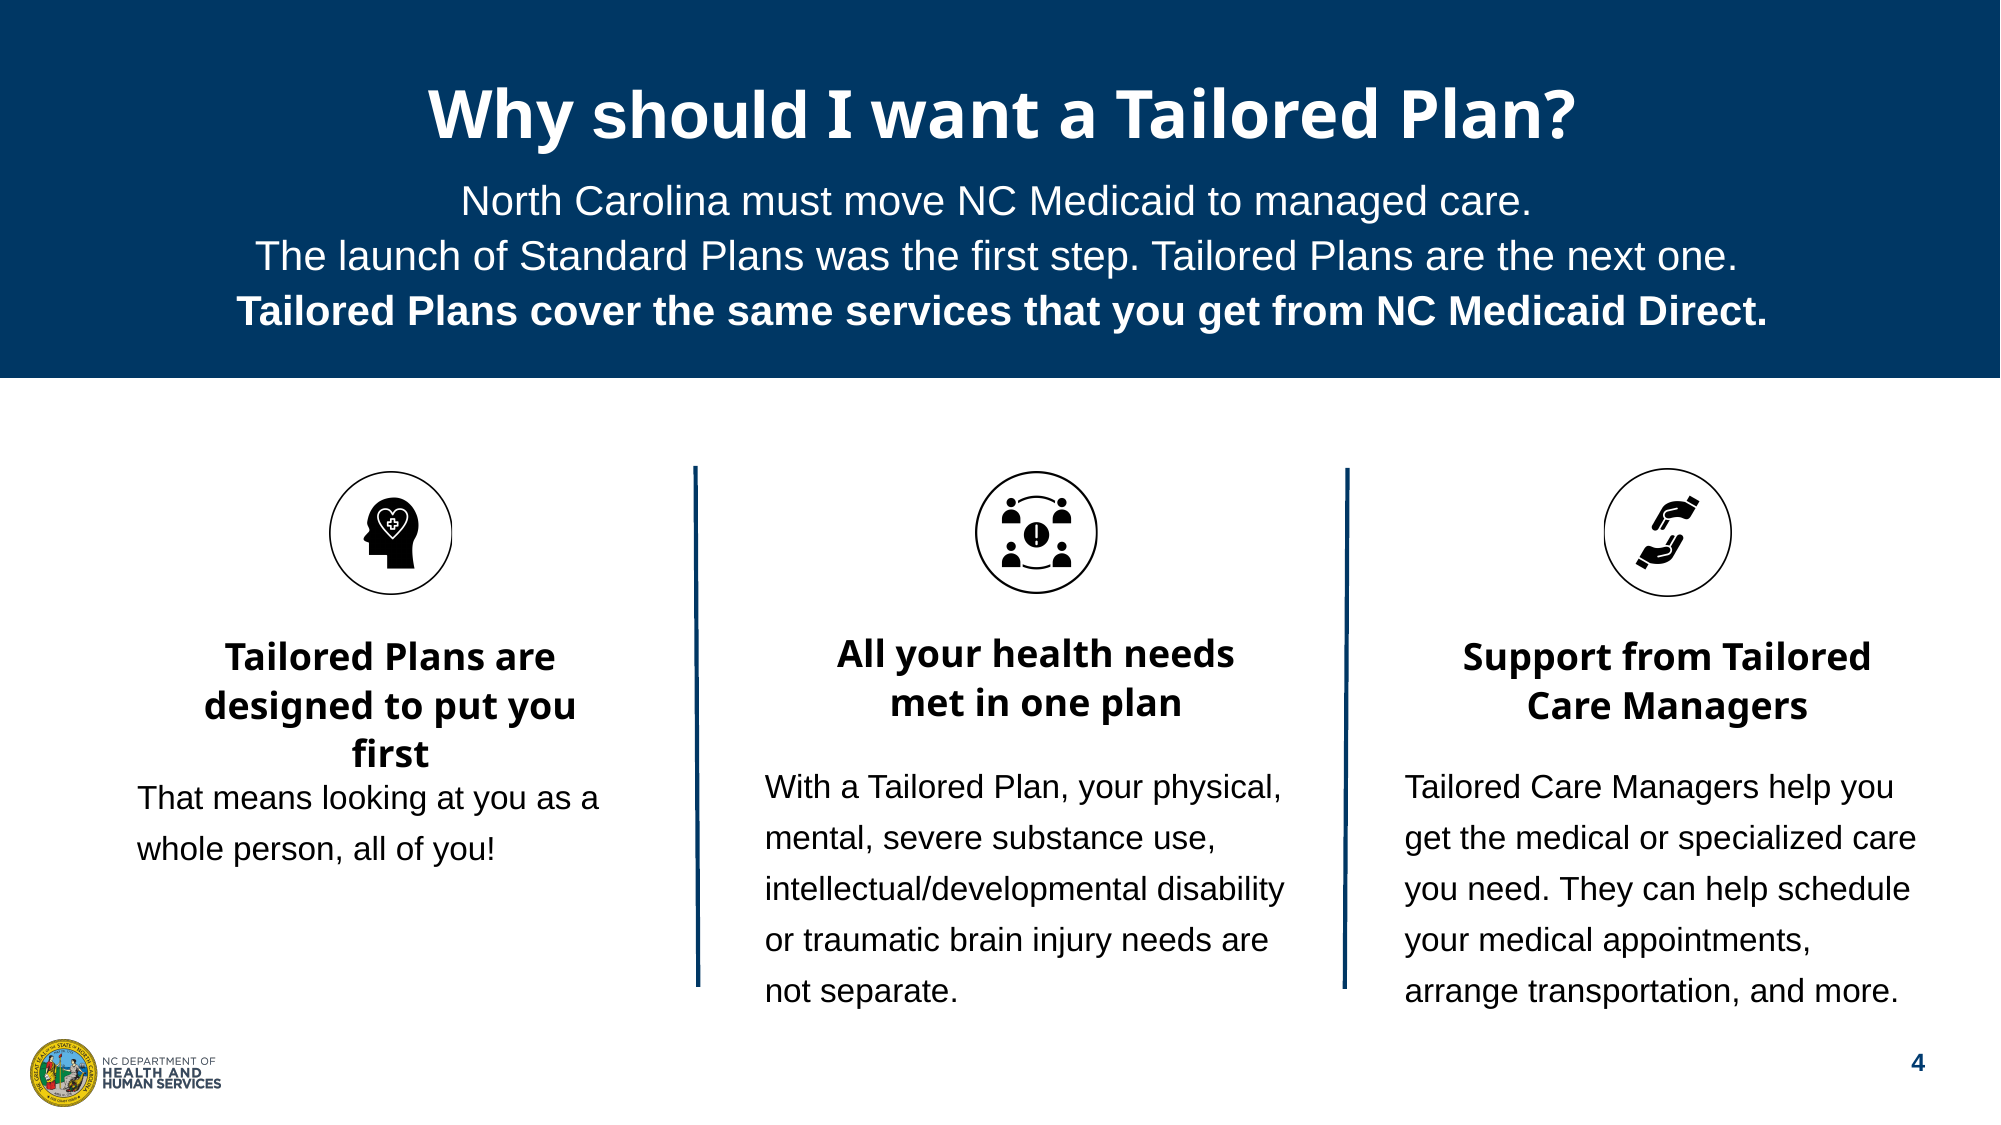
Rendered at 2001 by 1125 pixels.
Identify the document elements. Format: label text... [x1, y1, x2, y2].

picture [30, 1039, 221, 1107]
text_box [764, 471, 1295, 1008]
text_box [1404, 468, 1932, 1008]
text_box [137, 471, 644, 863]
text_box [0, 0, 2000, 379]
title Why should I want a Tailored Plan? [363, 58, 1643, 169]
text_box North Carolina must move NC Medicaid to managed care. The launch of Standard Plans was the first step. Tailored Plans are the next one. Tailored Plans cover the same services that you get from NC Medicaid Direct. [83, 169, 1922, 335]
